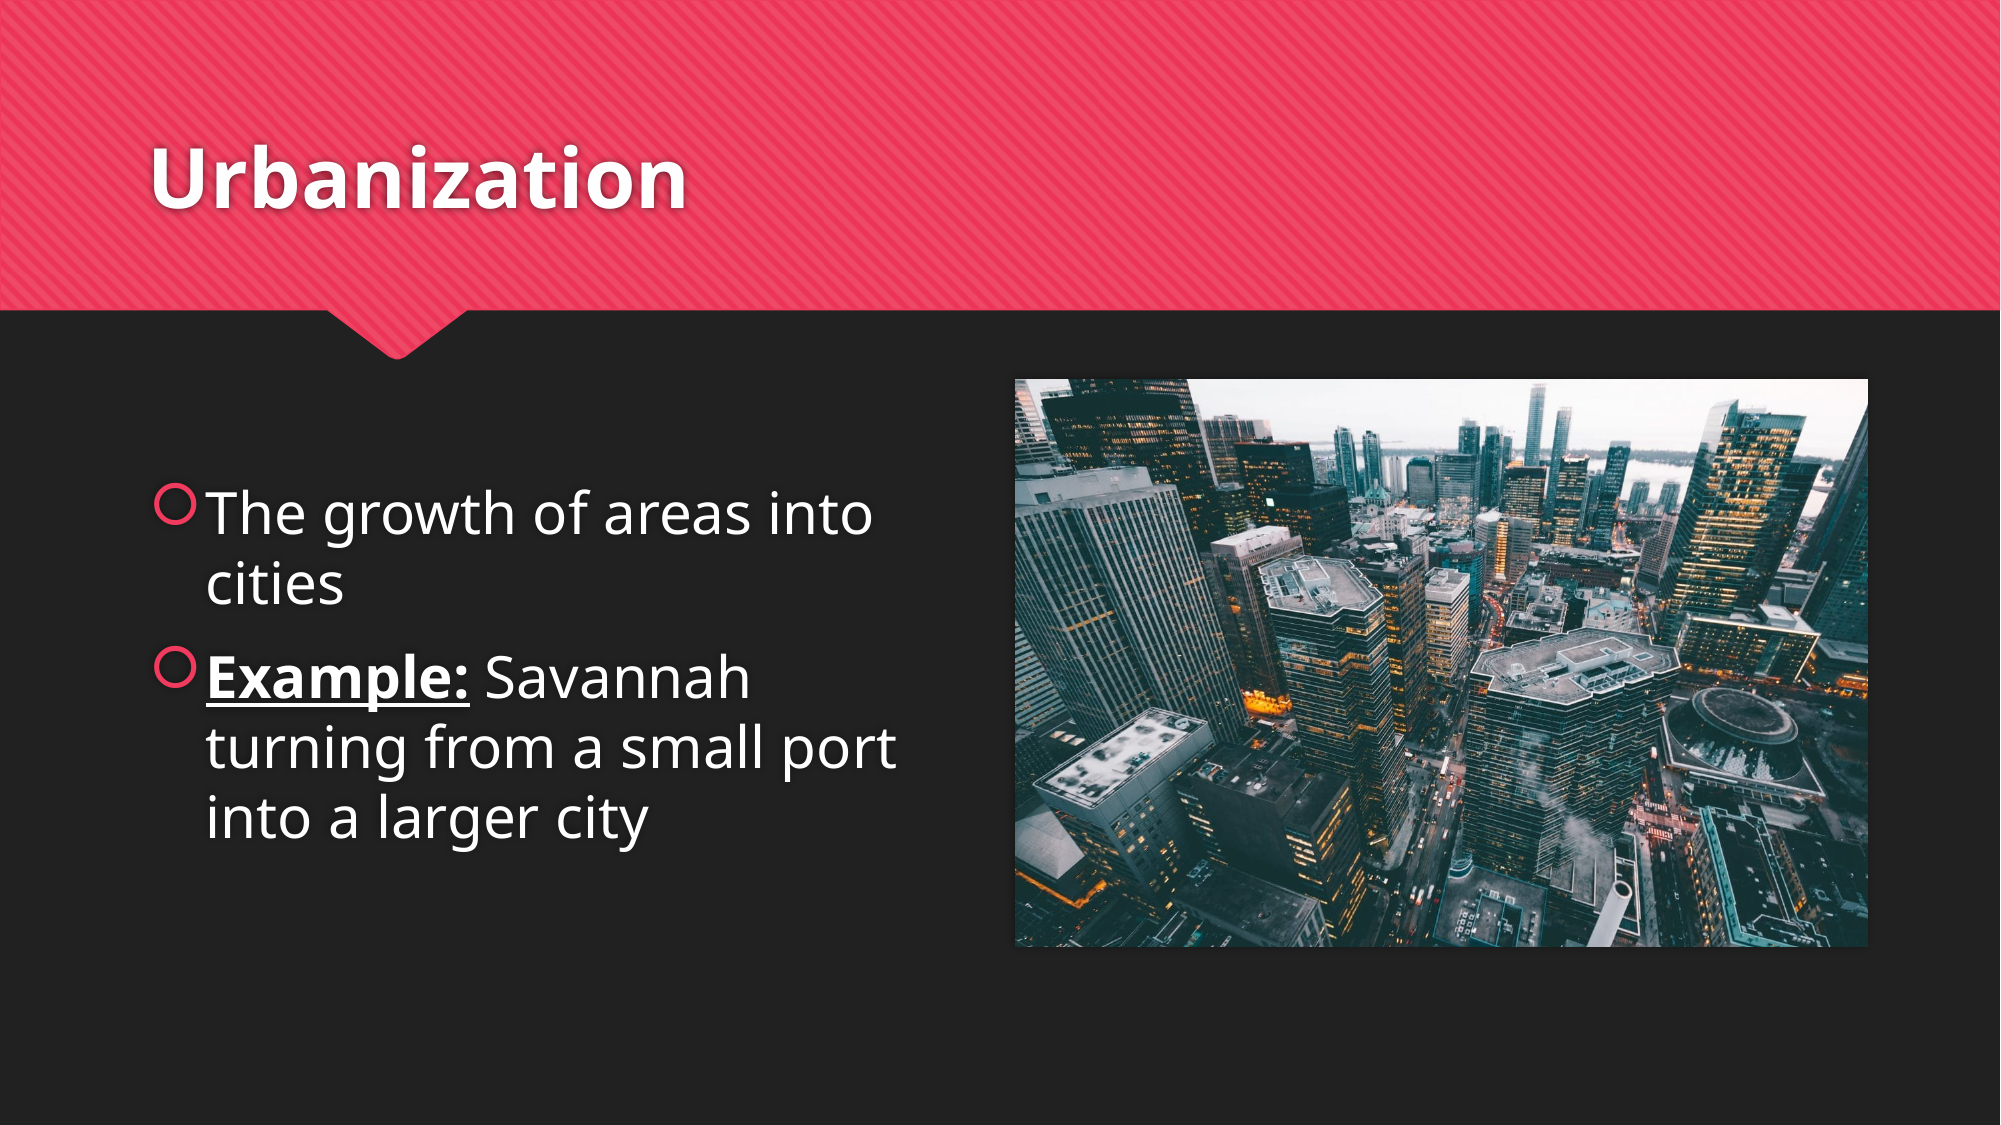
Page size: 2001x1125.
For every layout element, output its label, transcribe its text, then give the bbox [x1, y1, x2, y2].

list The growth of areas into cities Example: Savannah turning from a small port into a larger city [134, 364, 985, 962]
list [1014, 378, 1868, 948]
title Urbanization [132, 73, 1868, 233]
